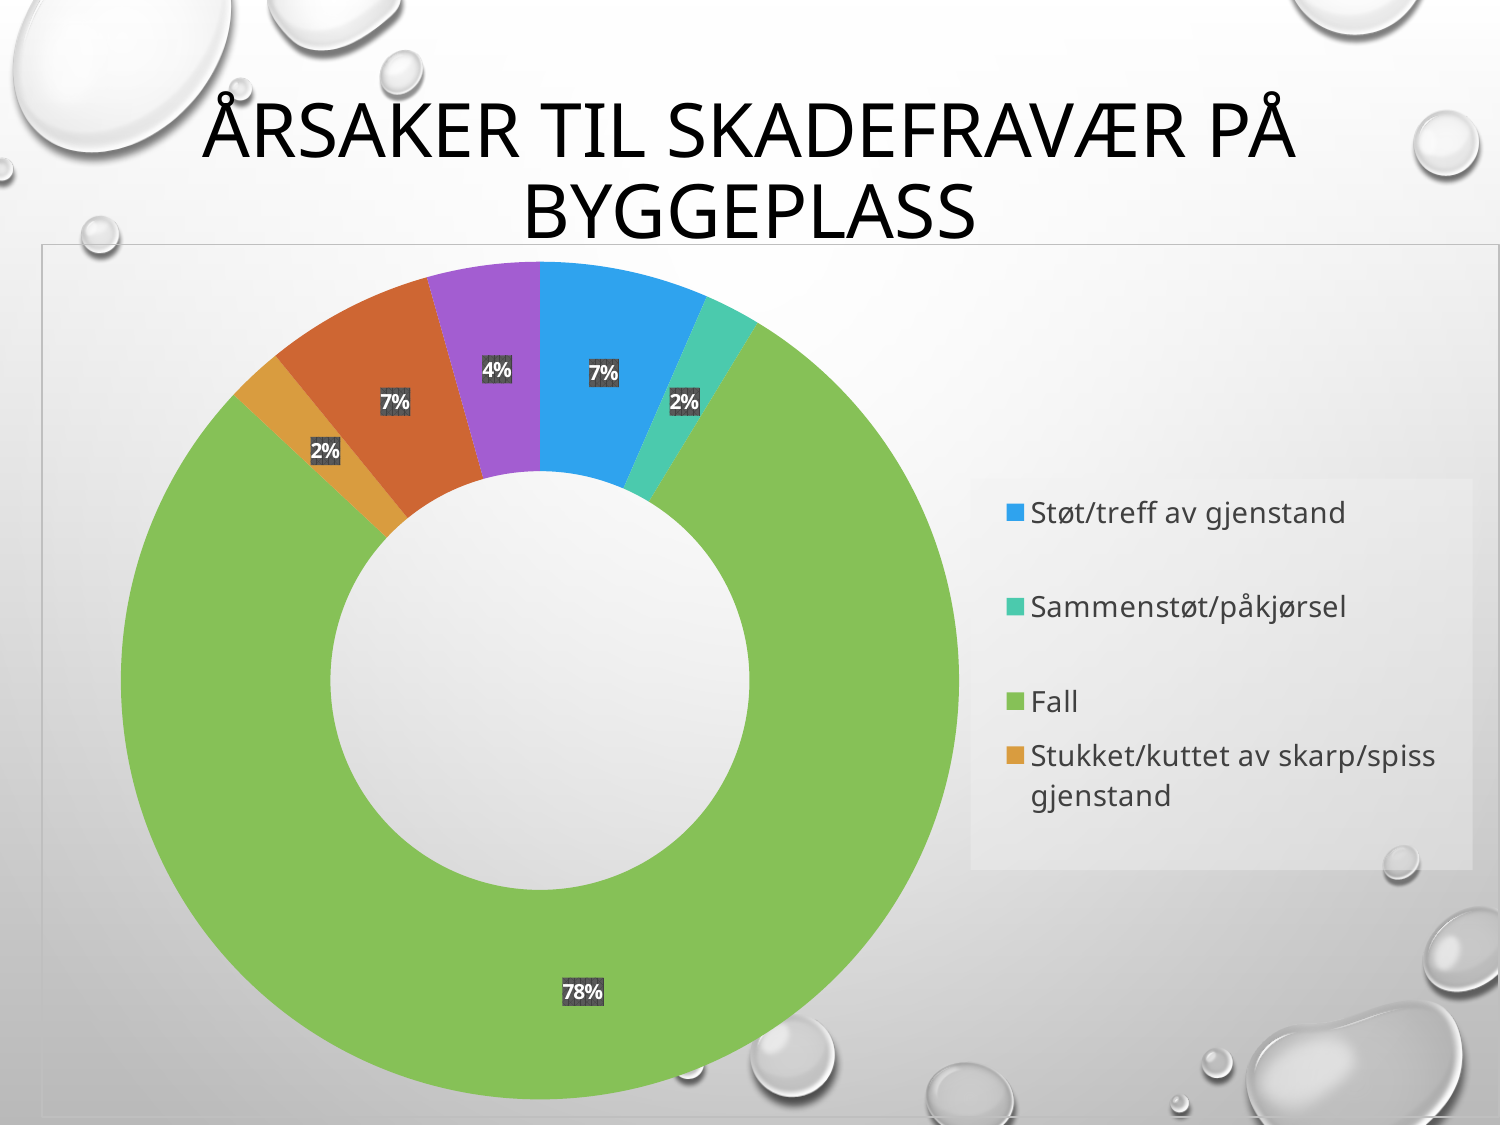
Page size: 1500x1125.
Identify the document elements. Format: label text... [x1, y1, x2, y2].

chart [41, 243, 1500, 1118]
picture [0, 0, 1500, 1125]
title Årsaker til skadefravær på byggeplass [112, 42, 1388, 241]
